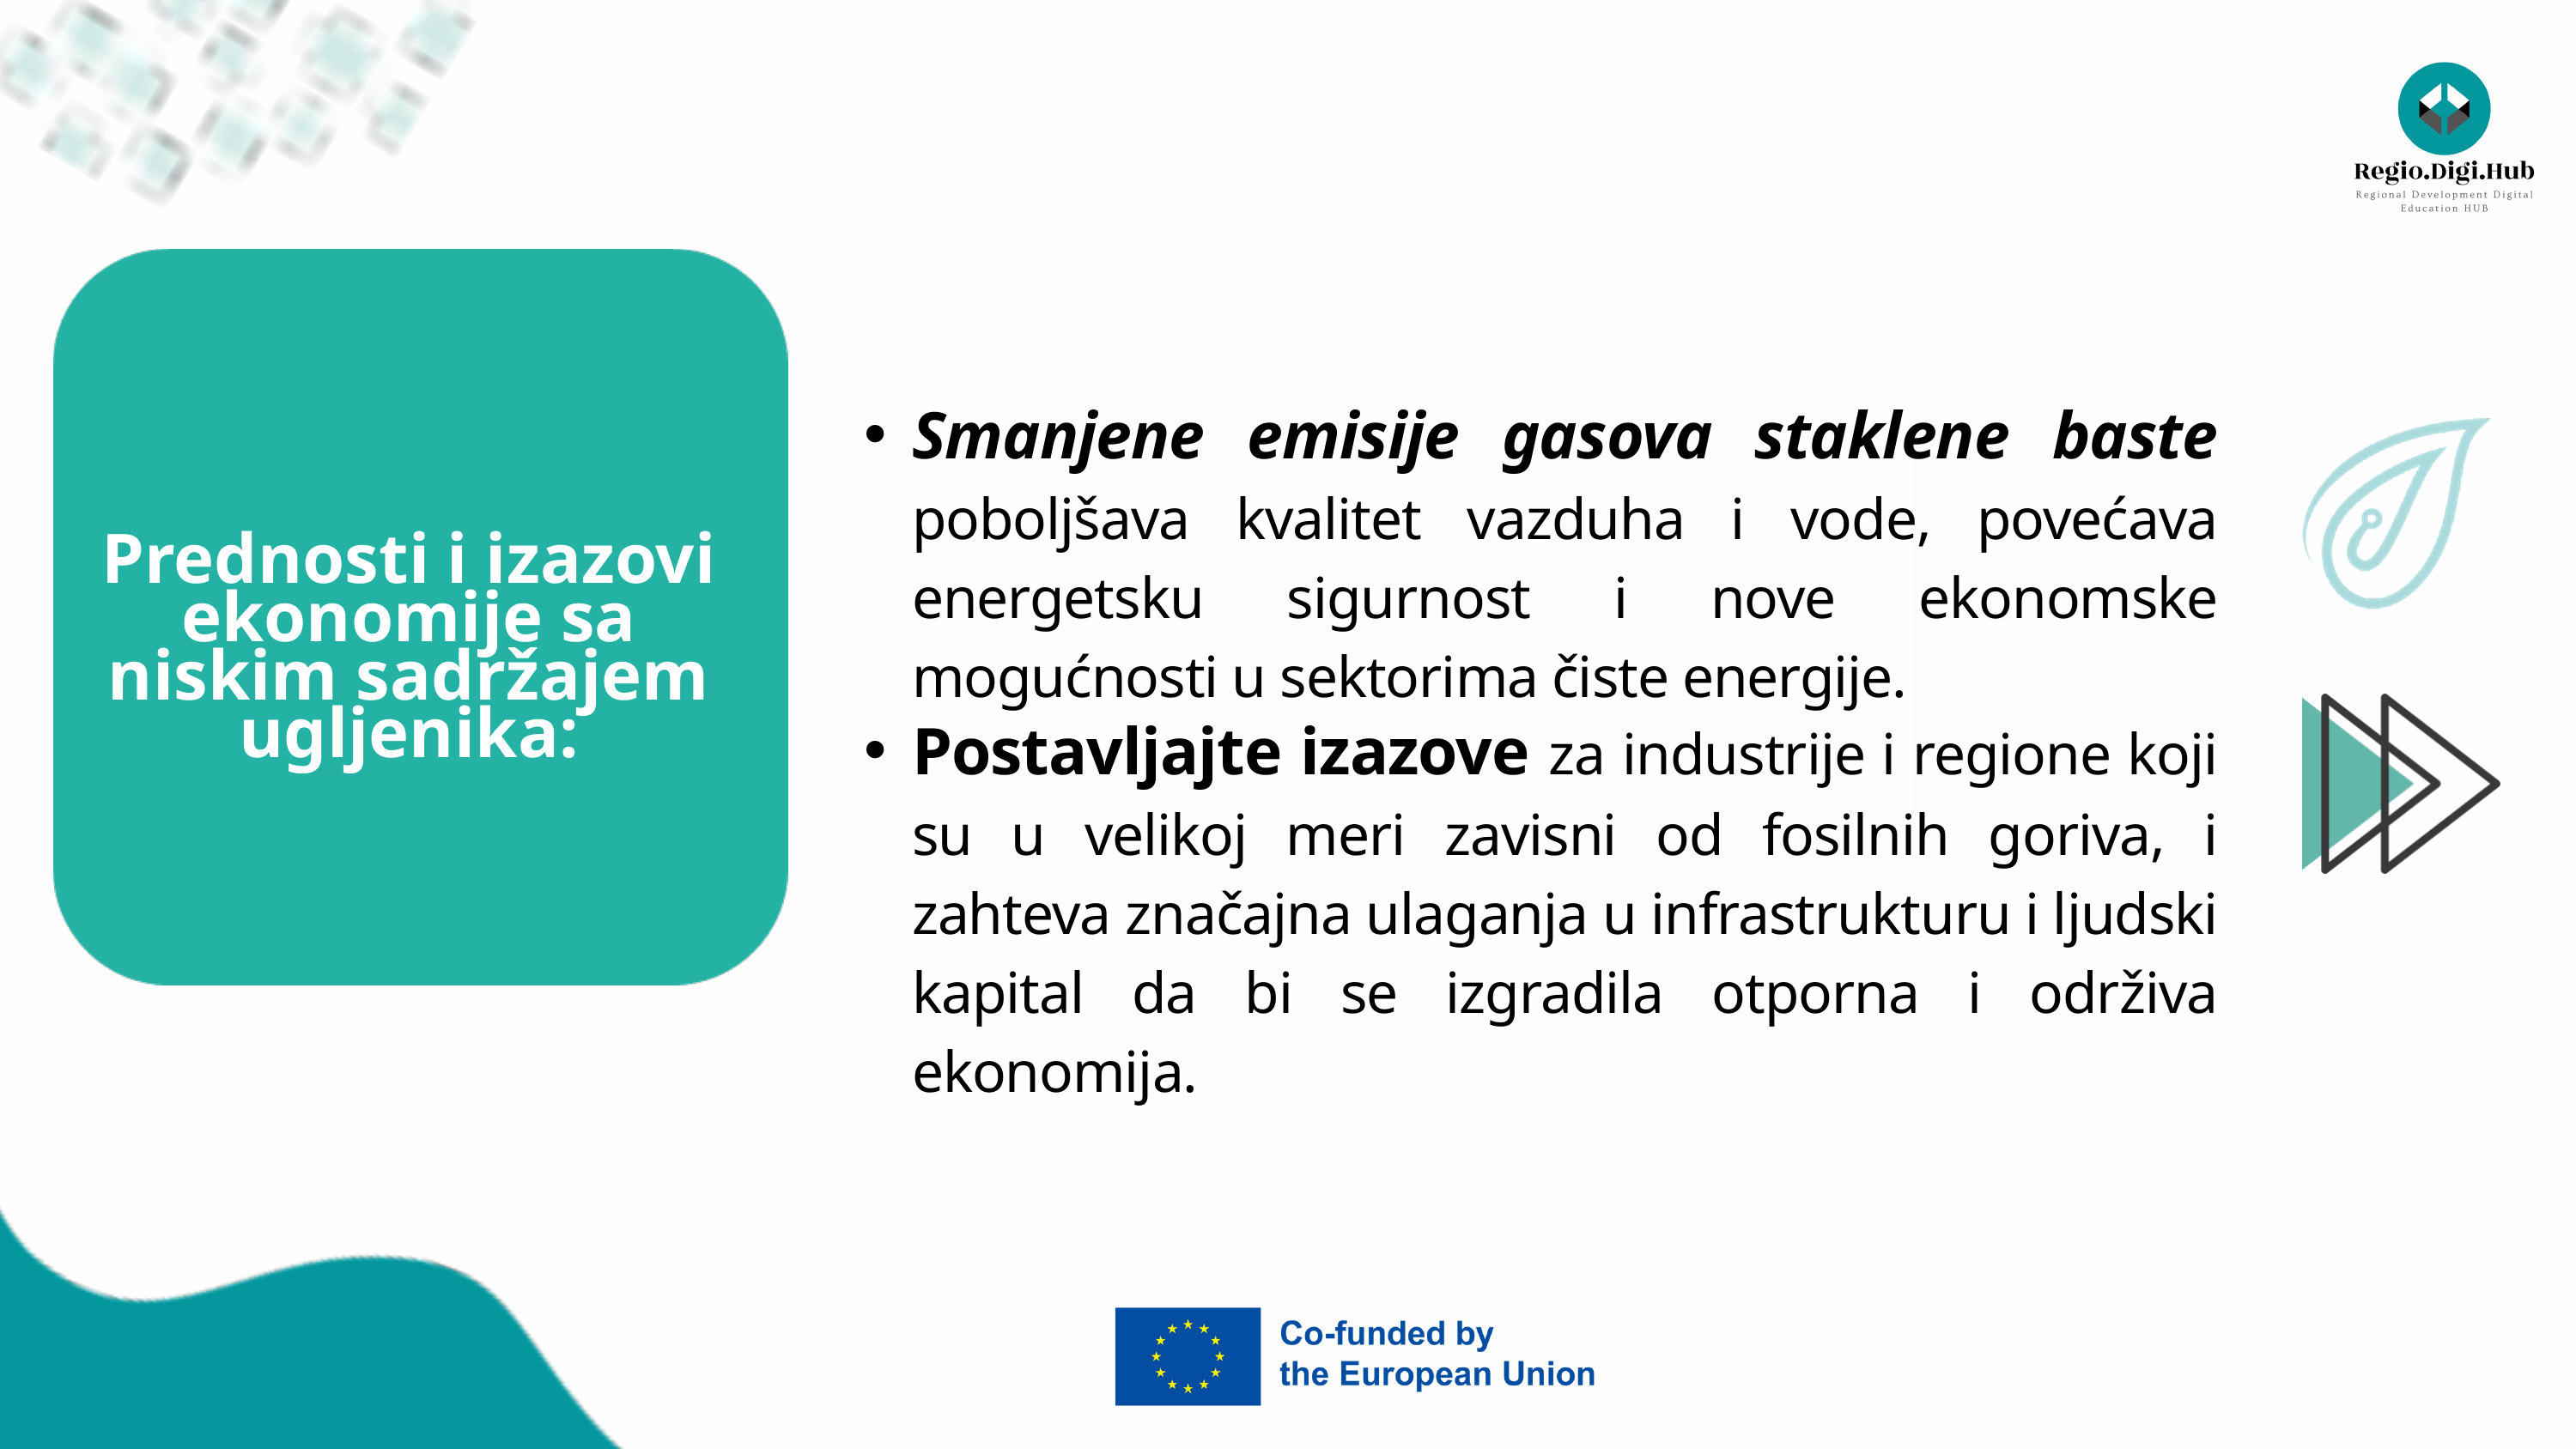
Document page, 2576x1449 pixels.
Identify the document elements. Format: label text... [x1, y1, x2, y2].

picture [2312, 0, 2576, 264]
text_box Smanjene emisije gasova staklene baste poboljšava kvalitet vazduha i vode, povećava energetsku sigurnost i nove ekonomske mogućnosti u sektorima čiste energije. Postavljajte izazove za industrije i regione koji su u velikoj meri zavisni od fosilnih goriva, i zahteva značajna ulaganja u infrastrukturu i ljudski kapital da bi se izgradila otporna i održiva ekonomija. [816, 312, 2218, 1105]
picture [0, 1069, 1031, 1449]
picture [2302, 417, 2490, 609]
picture [1108, 1301, 1631, 1412]
picture [0, 0, 788, 985]
picture [2302, 694, 2500, 875]
